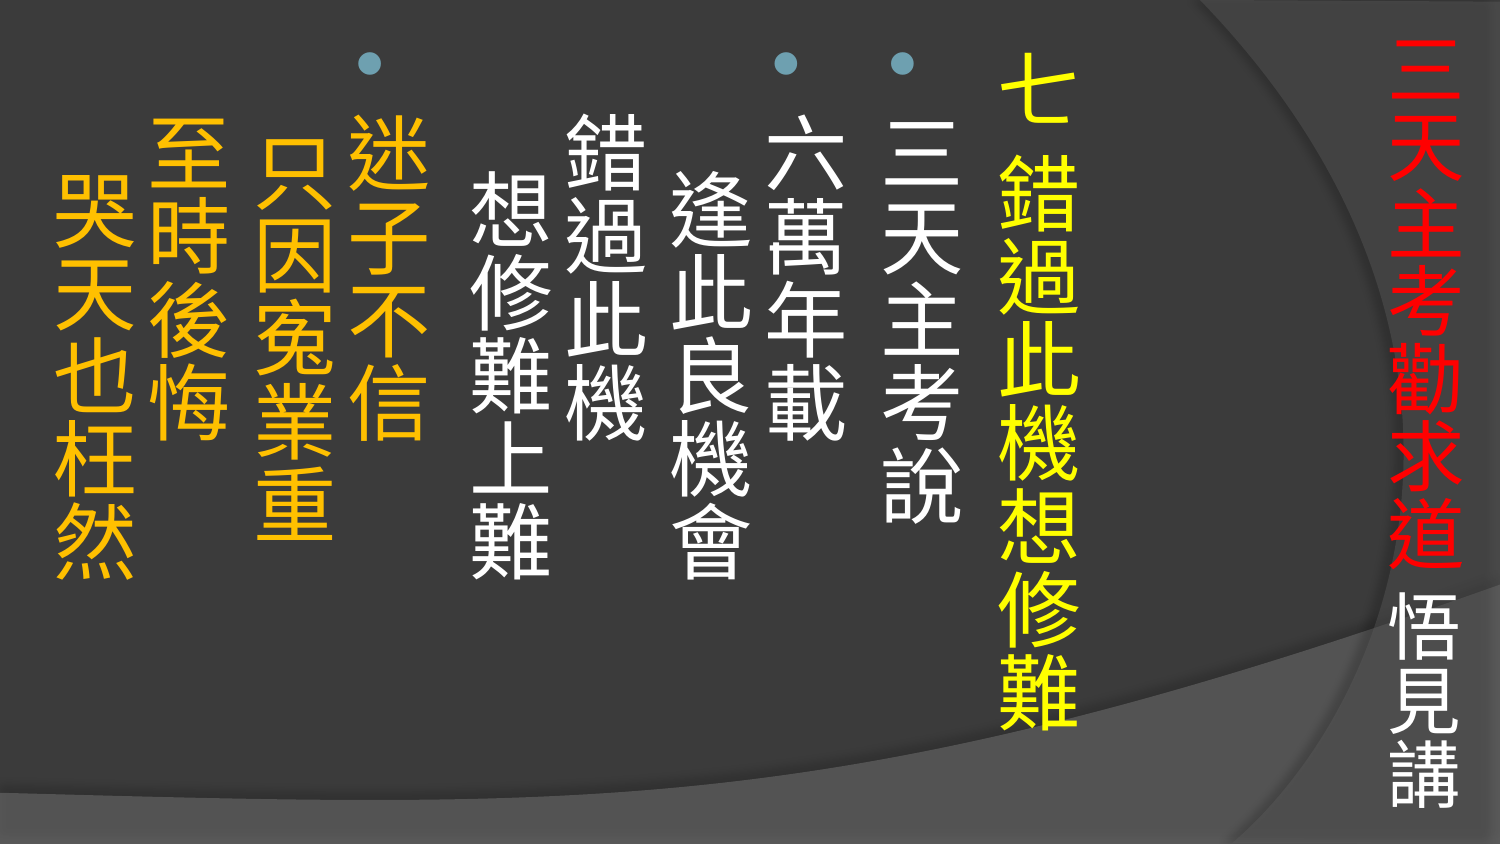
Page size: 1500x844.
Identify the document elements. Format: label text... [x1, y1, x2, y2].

title 三天主考勸求道 悟見講 [1364, 21, 1483, 820]
list 七 錯過此機想修難 三天主考說 六萬年載 逢此良機會 錯過此機 想修難上難 迷子不信 只因寃業重 至時後悔 哭天也枉然 [29, 27, 1365, 820]
